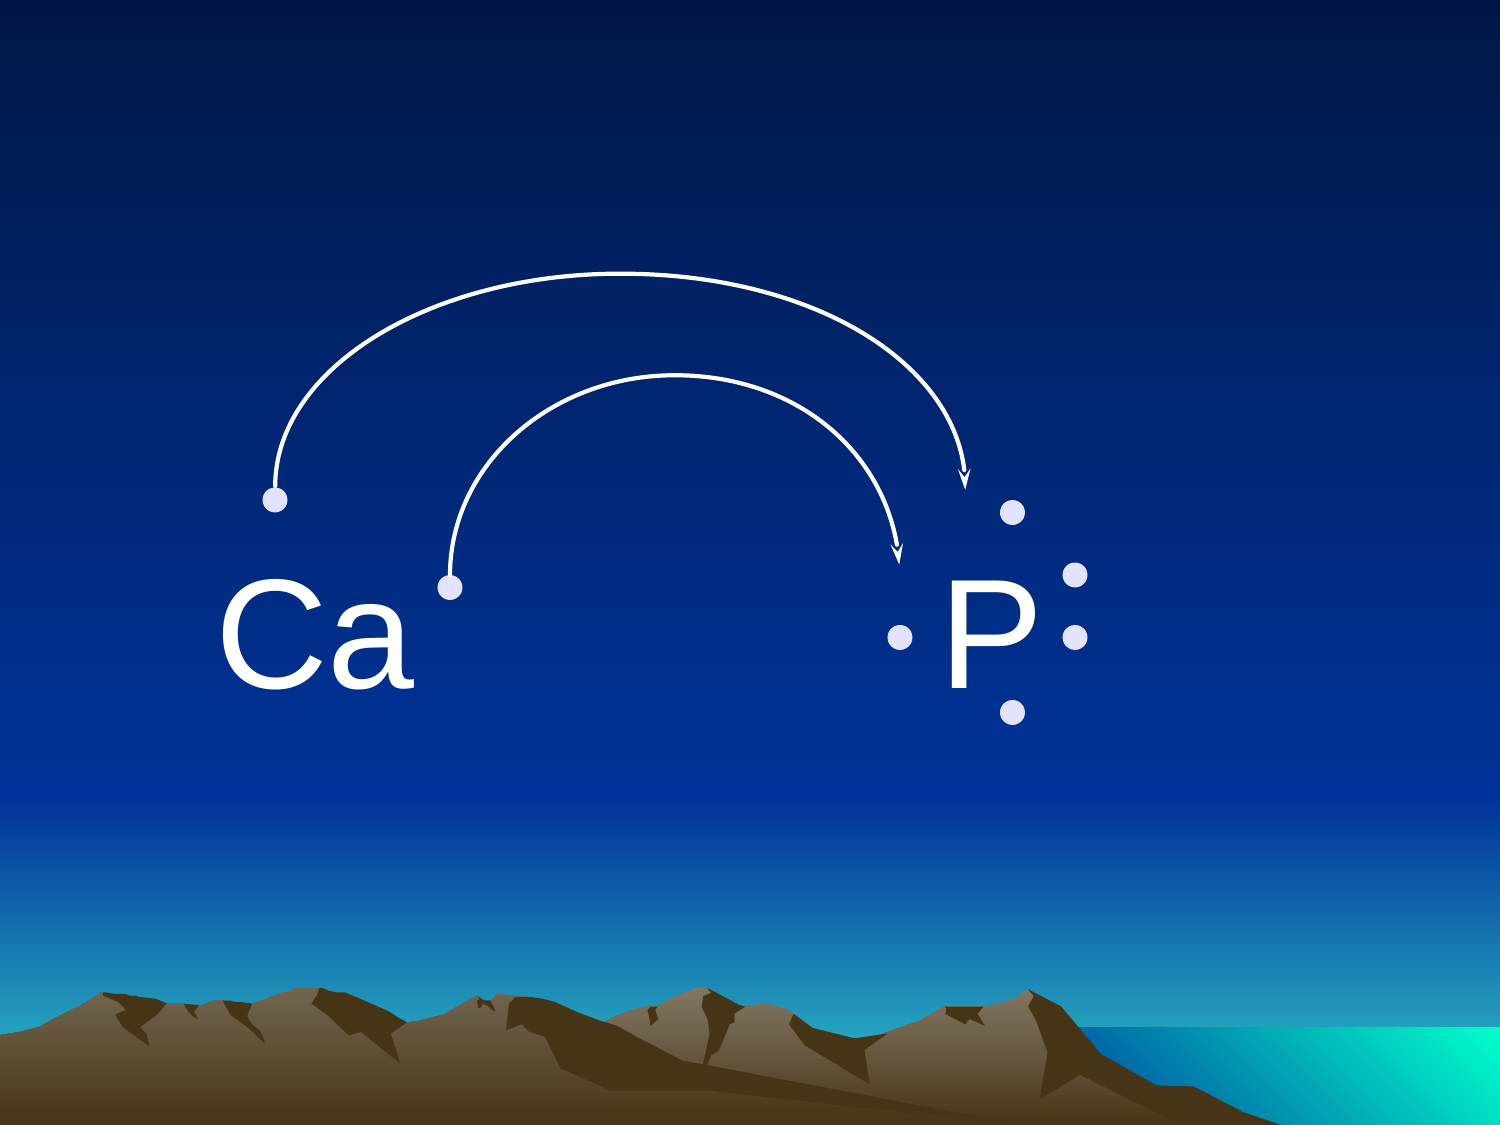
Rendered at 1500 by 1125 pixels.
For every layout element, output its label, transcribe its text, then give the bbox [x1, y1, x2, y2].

text_box Ca [200, 525, 450, 728]
text_box [1062, 624, 1088, 650]
text_box [275, 273, 971, 490]
text_box [437, 575, 463, 601]
text_box [1062, 562, 1088, 588]
text_box [887, 624, 913, 650]
text_box [999, 500, 1025, 526]
text_box [449, 487, 903, 576]
text_box [999, 699, 1025, 725]
text_box [262, 487, 288, 513]
text_box P [924, 525, 1175, 728]
